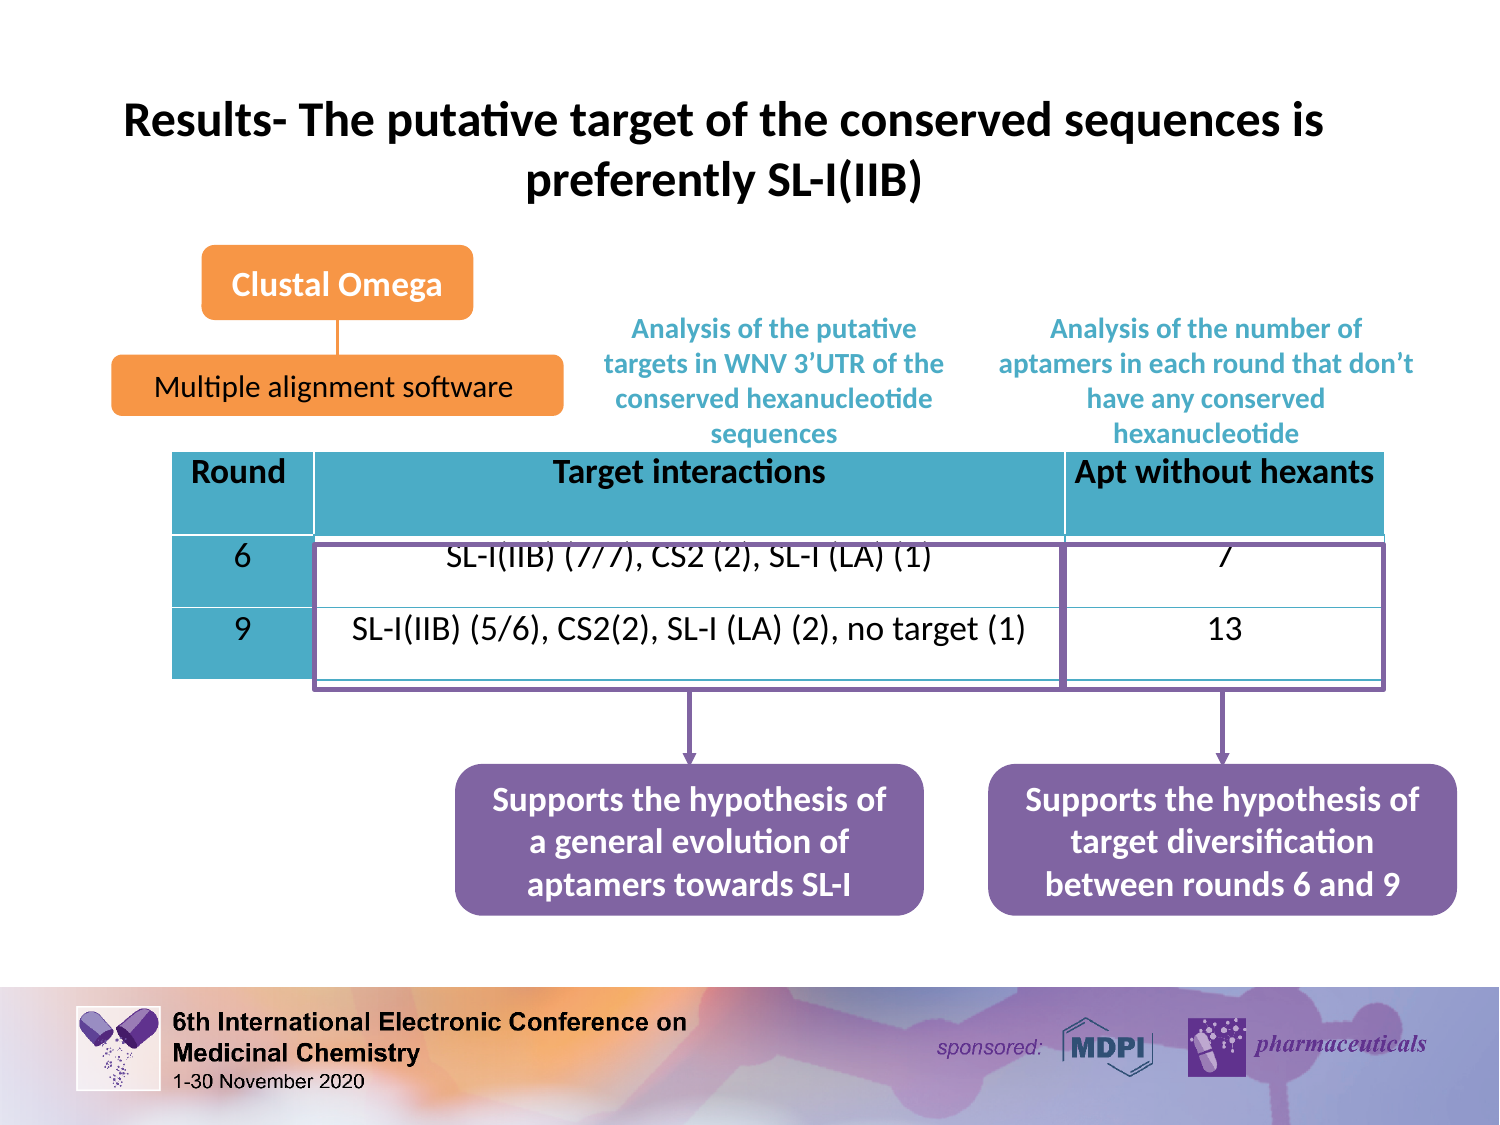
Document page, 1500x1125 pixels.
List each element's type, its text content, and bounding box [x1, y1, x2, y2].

text_box [1061, 544, 1384, 690]
table_header Round [172, 452, 313, 534]
table_cell SL-I(IIB) (7/7), CS2 (2), SL-I (LA) (1) [315, 536, 1064, 544]
table_cell 7 [1066, 536, 1384, 544]
table_cell 6 [172, 536, 313, 607]
text_box Analysis of the putative targets in WNV 3’UTR of the conserved hexanucleotide sequences [585, 294, 964, 432]
text_box [314, 544, 1061, 690]
text_box Results- The putative target of the conserved sequences is preferently SL-I(IIB) [99, 79, 1349, 156]
table_cell 9 [172, 608, 313, 679]
text_box Supports the hypothesis of target diversification between rounds 6 and 9 [991, 767, 1454, 913]
table_header Apt without hexants [1066, 452, 1384, 534]
table_header Target interactions [315, 452, 1064, 534]
text_box Supports the hypothesis of a general evolution of aptamers towards SL-I [458, 767, 921, 913]
text_box Analysis of the number of aptamers in each round that don’t have any conserved hexanucleotide [980, 294, 1432, 432]
picture [0, 987, 1499, 1125]
text_box Clustal Omega [202, 245, 473, 320]
text_box Multiple alignment software [112, 355, 563, 416]
